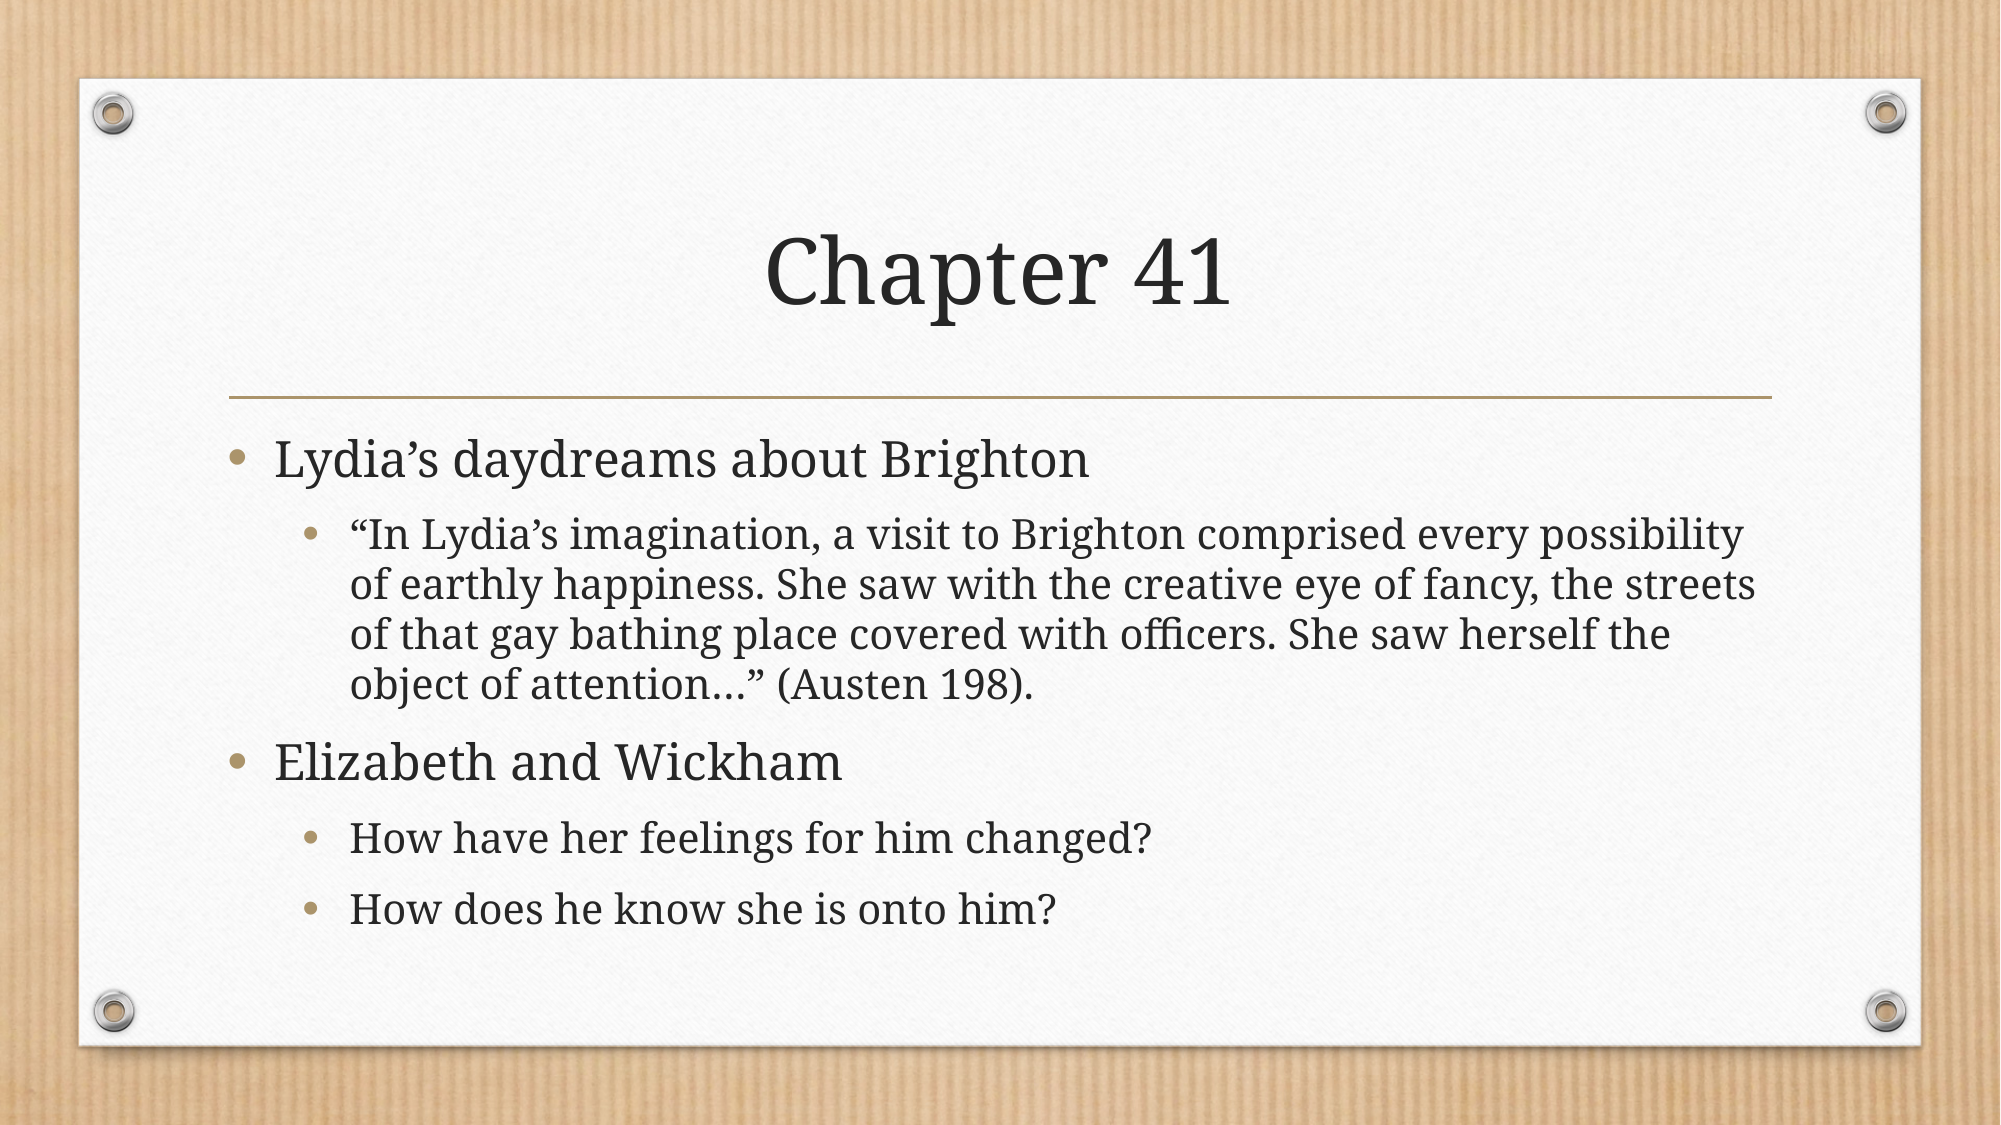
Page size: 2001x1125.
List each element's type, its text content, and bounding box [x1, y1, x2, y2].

title Chapter 41 [212, 161, 1788, 375]
picture [0, 0, 2001, 1125]
list Lydia’s daydreams about Brighton “In Lydia’s imagination, a visit to Brighton comprised every possibility of earthly happiness. She saw with the creative eye of fancy, the streets of that gay bathing place covered with officers. She saw herself the object of attention…” (Austen 198). Elizabeth and Wickham How have her feelings for him changed? How does he know she is onto him? [212, 419, 1788, 964]
